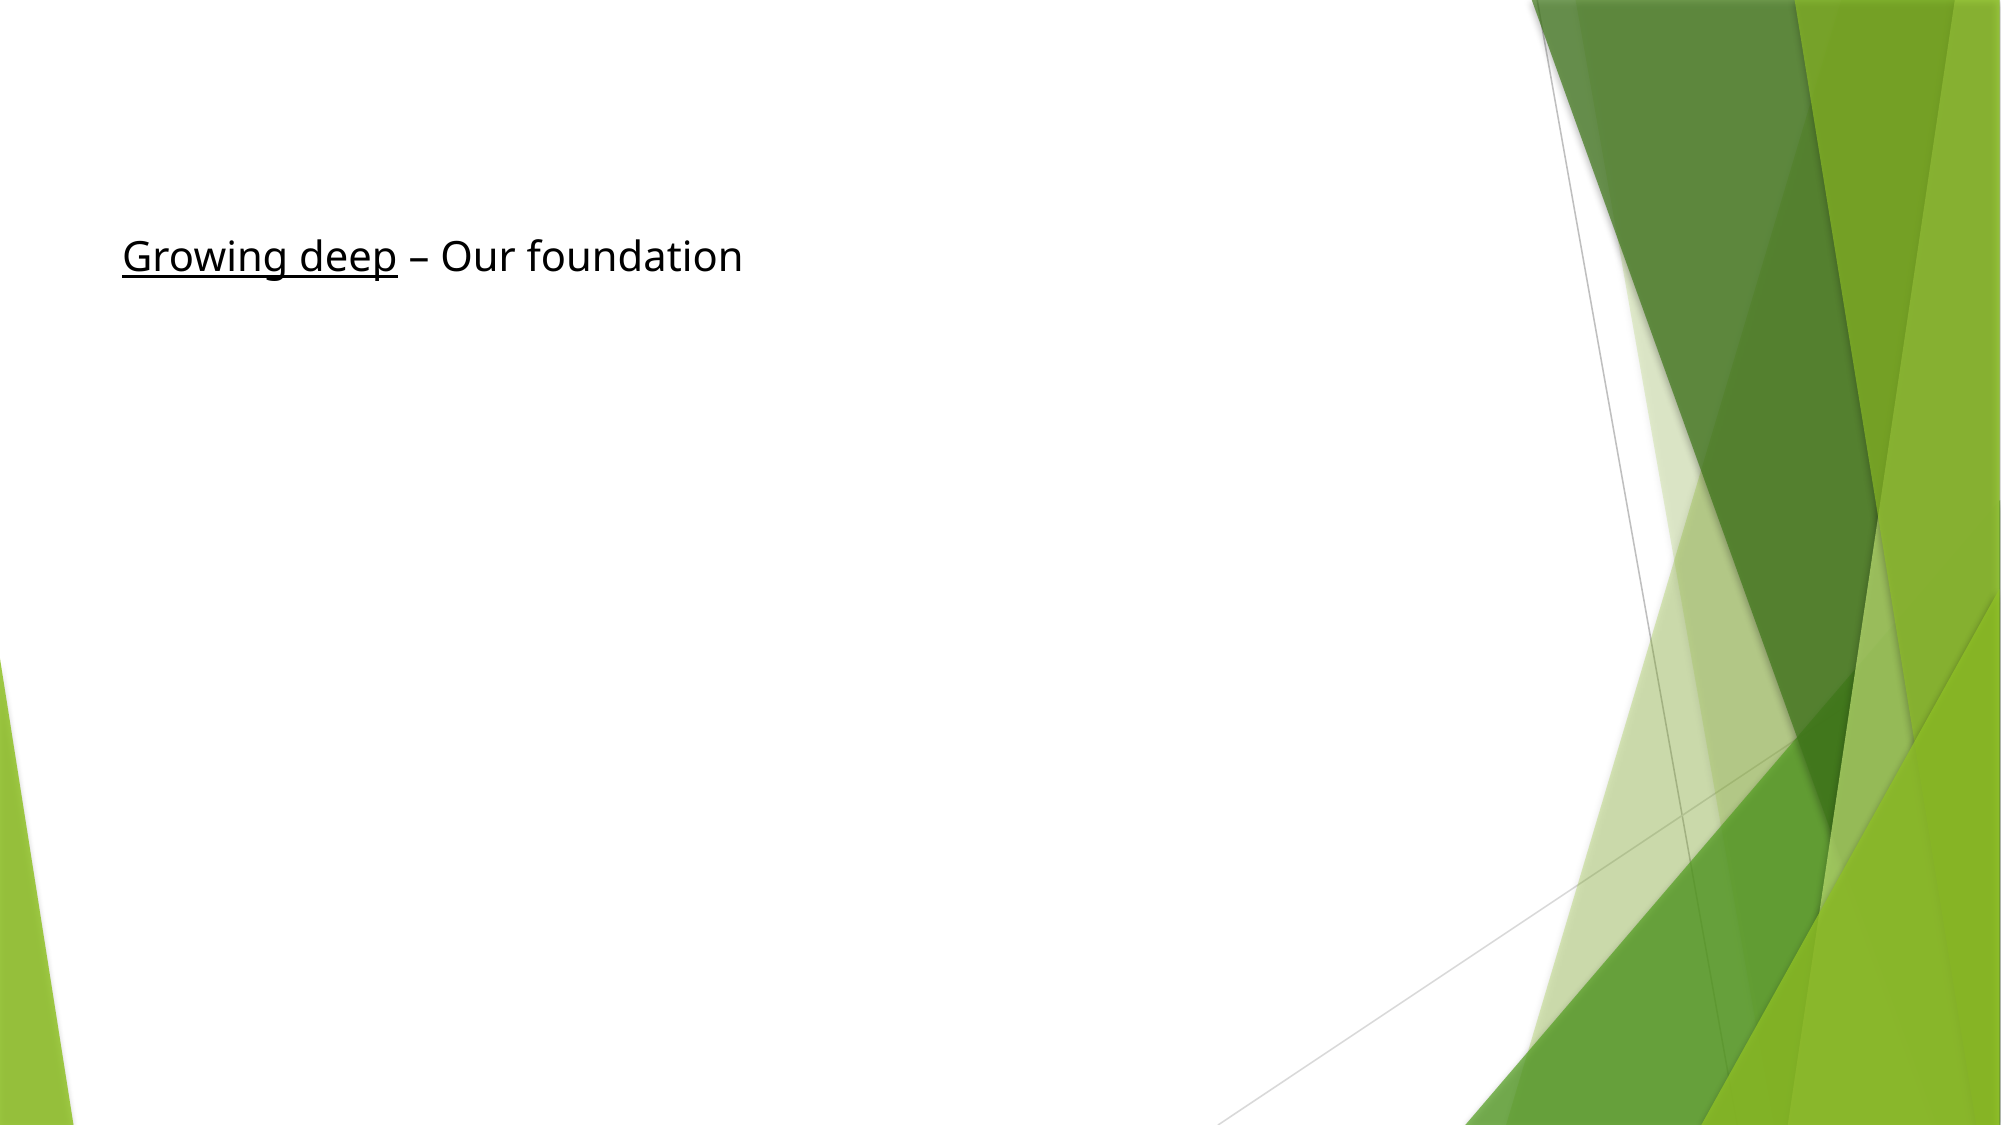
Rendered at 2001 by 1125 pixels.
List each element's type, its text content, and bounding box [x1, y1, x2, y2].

text_box Growing deep – Our foundation [107, 222, 1458, 295]
